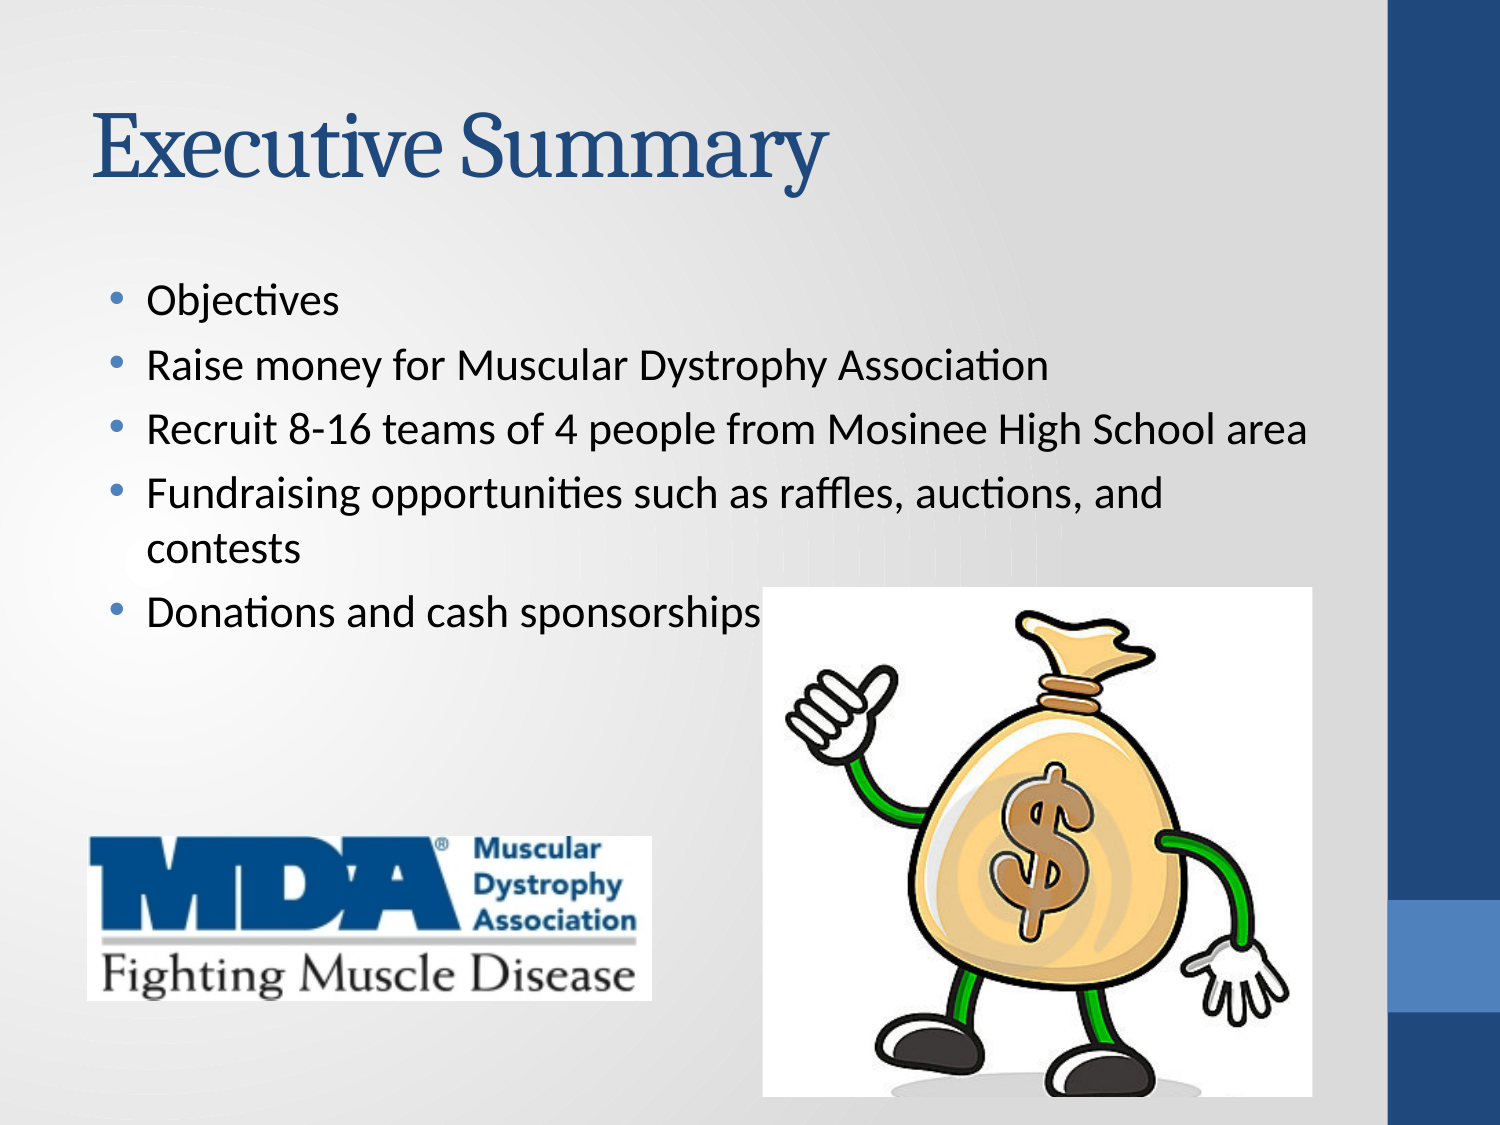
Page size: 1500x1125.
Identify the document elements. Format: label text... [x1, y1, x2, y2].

picture [86, 836, 653, 1001]
list Objectives Raise money for Muscular Dystrophy Association Recruit 8-16 teams of 4 people from Mosinee High School area Fundraising opportunities such as raffles, auctions, and contests Donations and cash sponsorships [75, 262, 1325, 1050]
title Executive Summary [75, 45, 1325, 233]
picture [761, 586, 1313, 1098]
